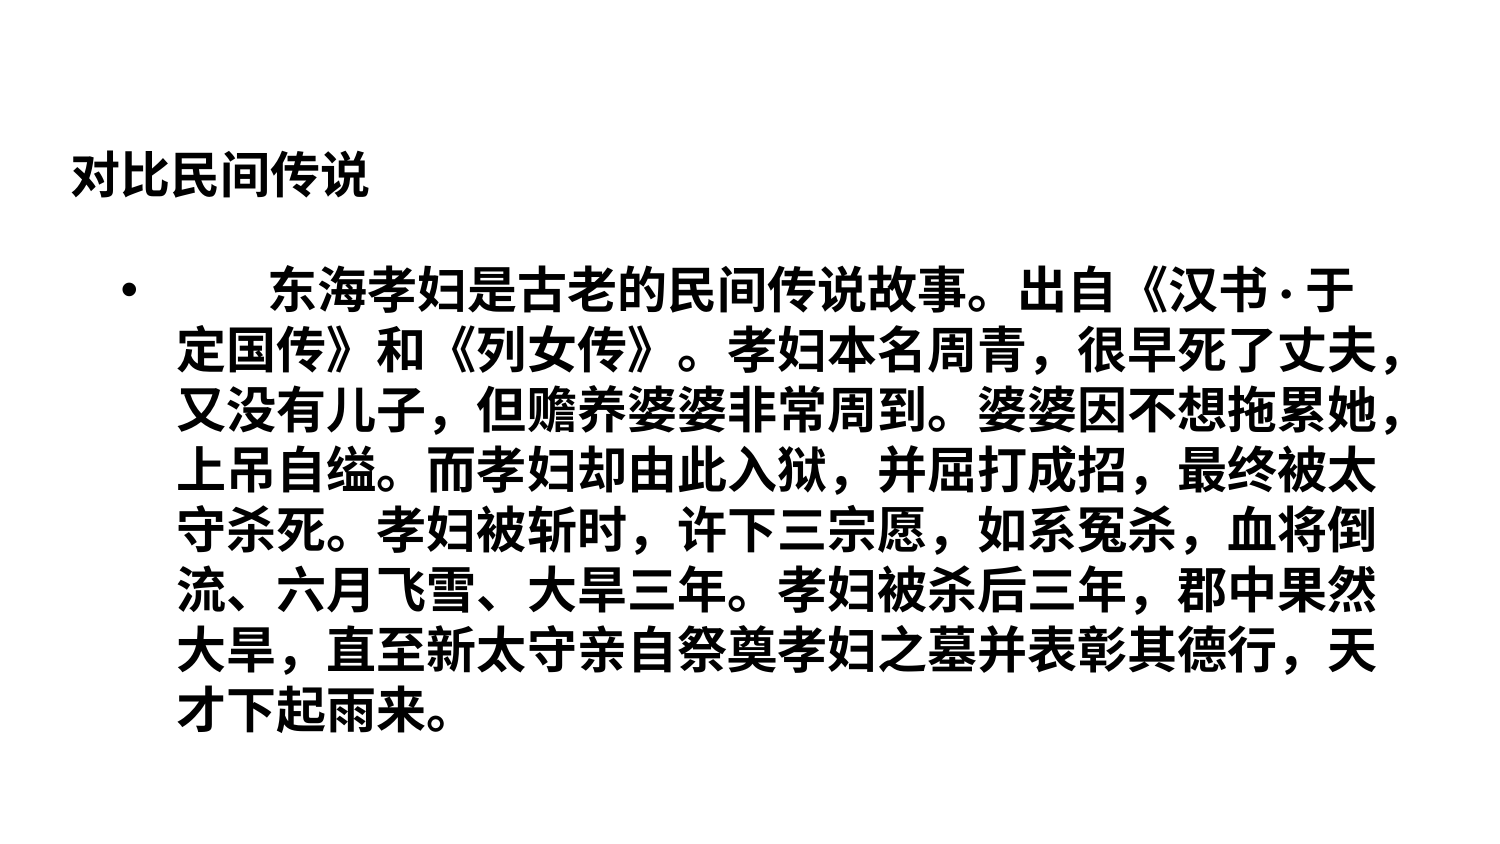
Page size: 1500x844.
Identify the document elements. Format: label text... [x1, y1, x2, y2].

list 东海孝妇是古老的民间传说故事。出自《汉书·于定国传》和《列女传》。孝妇本名周青，很早死了丈夫，又没有儿子，但赡养婆婆非常周到。婆婆因不想拖累她，上吊自缢。而孝妇却由此入狱，并屈打成招，最终被太守杀死。孝妇被斩时，许下三宗愿，如系冤杀，血将倒流、六月飞雪、大旱三年。孝妇被杀后三年，郡中果然大旱，直至新太守亲自祭奠孝妇之墓并表彰其德行，天才下起雨来。 [105, 251, 1400, 787]
title 对比民间传说 [55, 76, 1500, 212]
